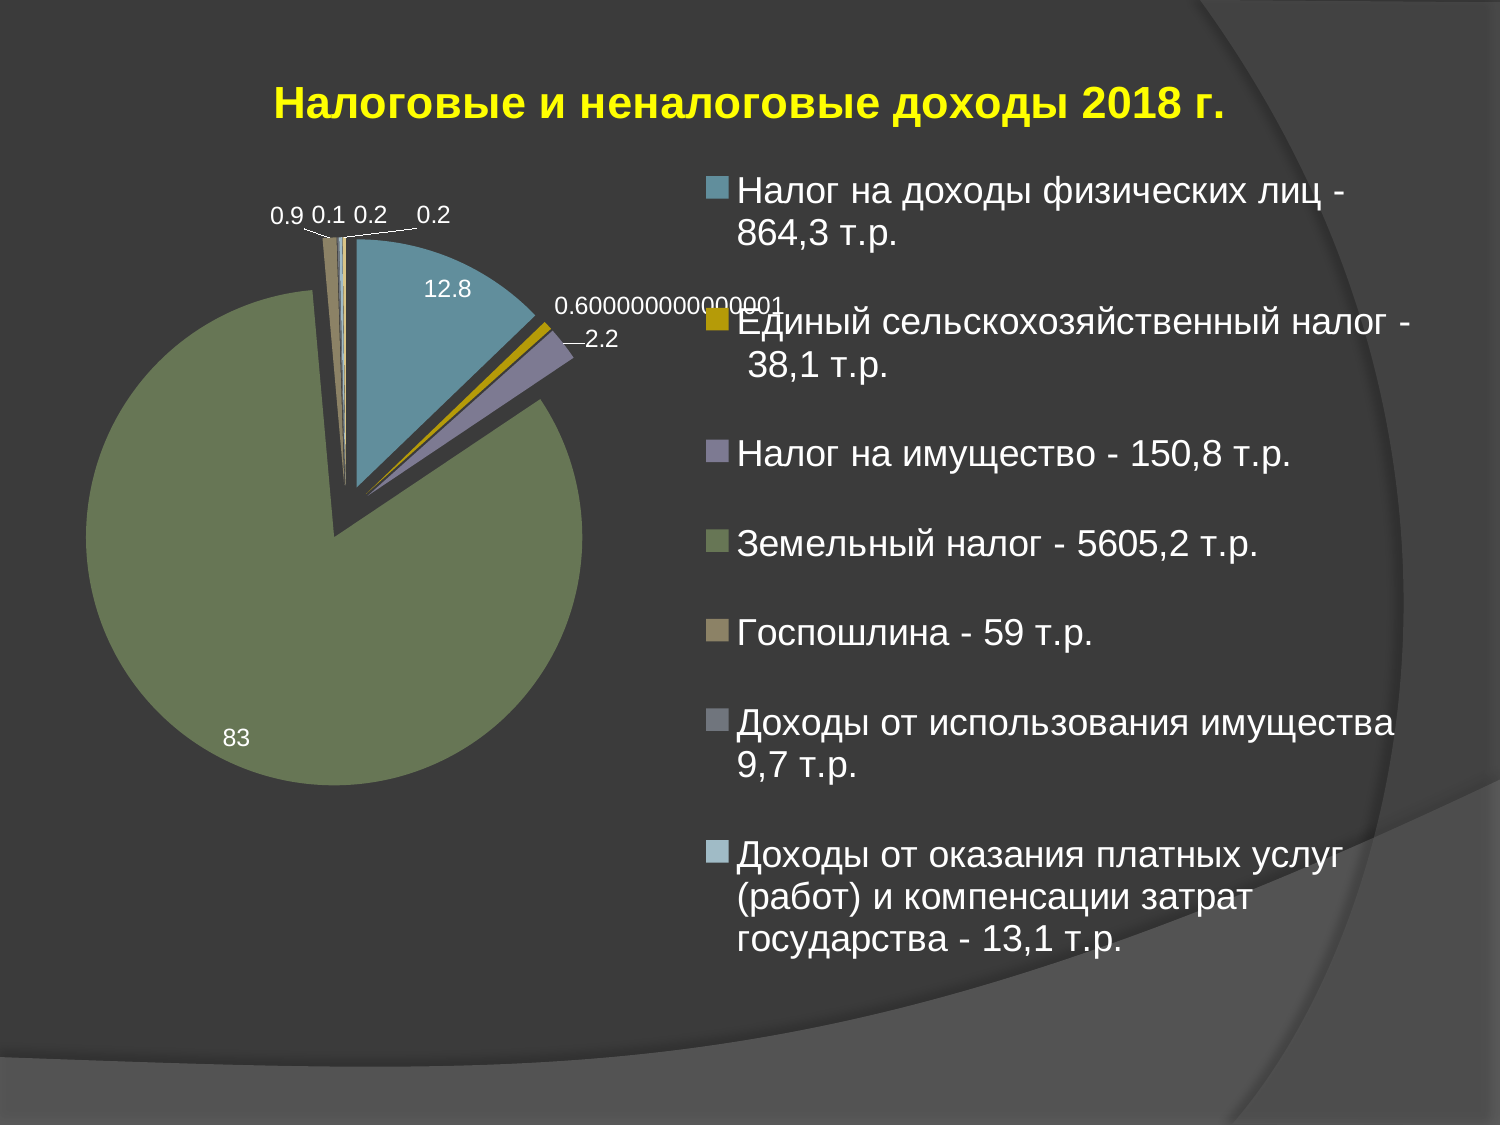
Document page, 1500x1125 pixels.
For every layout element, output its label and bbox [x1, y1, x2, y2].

chart [34, 34, 1466, 1091]
